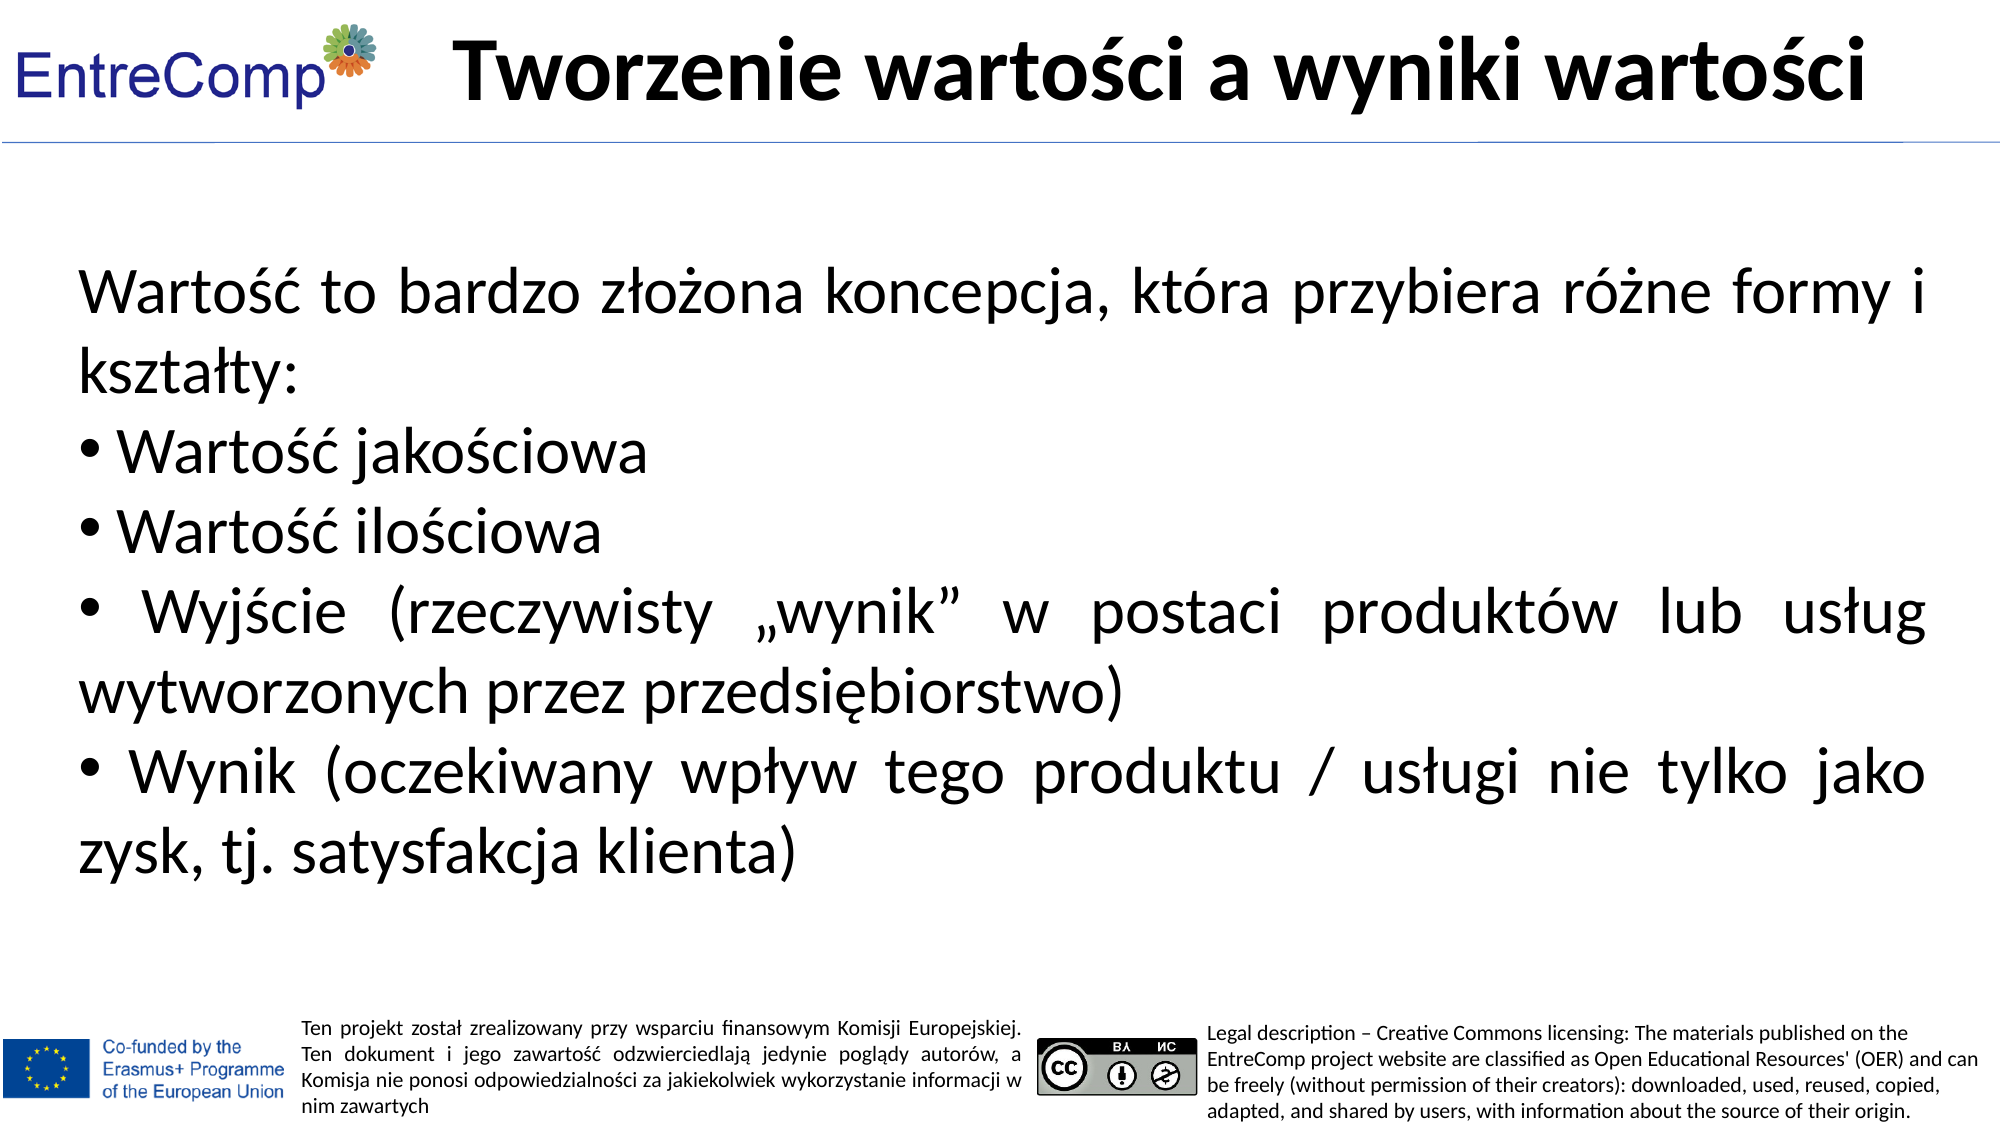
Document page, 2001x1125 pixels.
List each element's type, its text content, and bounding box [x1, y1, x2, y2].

text_box Wartość to bardzo złożona koncepcja, która przybiera różne formy i kształty: Wartość jakościowa Wartość ilościowa Wyjście (rzeczywisty „wynik” w postaci produktów lub usług wytworzonych przez przedsiębiorstwo) Wynik (oczekiwany wpływ tego produktu / usługi nie tylko jako zysk, tj. satysfakcja klienta) [63, 239, 1944, 894]
picture [2, 1035, 291, 1102]
picture [11, 18, 381, 122]
text_box Tworzenie wartości a wyniki wartości [438, 1, 1966, 127]
text_box Ten projekt został zrealizowany przy wsparciu finansowym Komisji Europejskiej. Ten dokument i jego zawartość odzwierciedlają jedynie poglądy autorów, a Komisja nie ponosi odpowiedzialności za jakiekolwiek wykorzystanie informacji w nim zawartych [286, 1006, 1038, 1125]
picture [1037, 1037, 1198, 1096]
text_box Legal description – Creative Commons licensing: The materials published on the EntreComp project website are classified as Open Educational Resources' (OER) and can be freely (without permission of their creators): downloaded, used, reused, copied, adapted, and shared by users, with information about the source of their origin. [1192, 1010, 2000, 1125]
